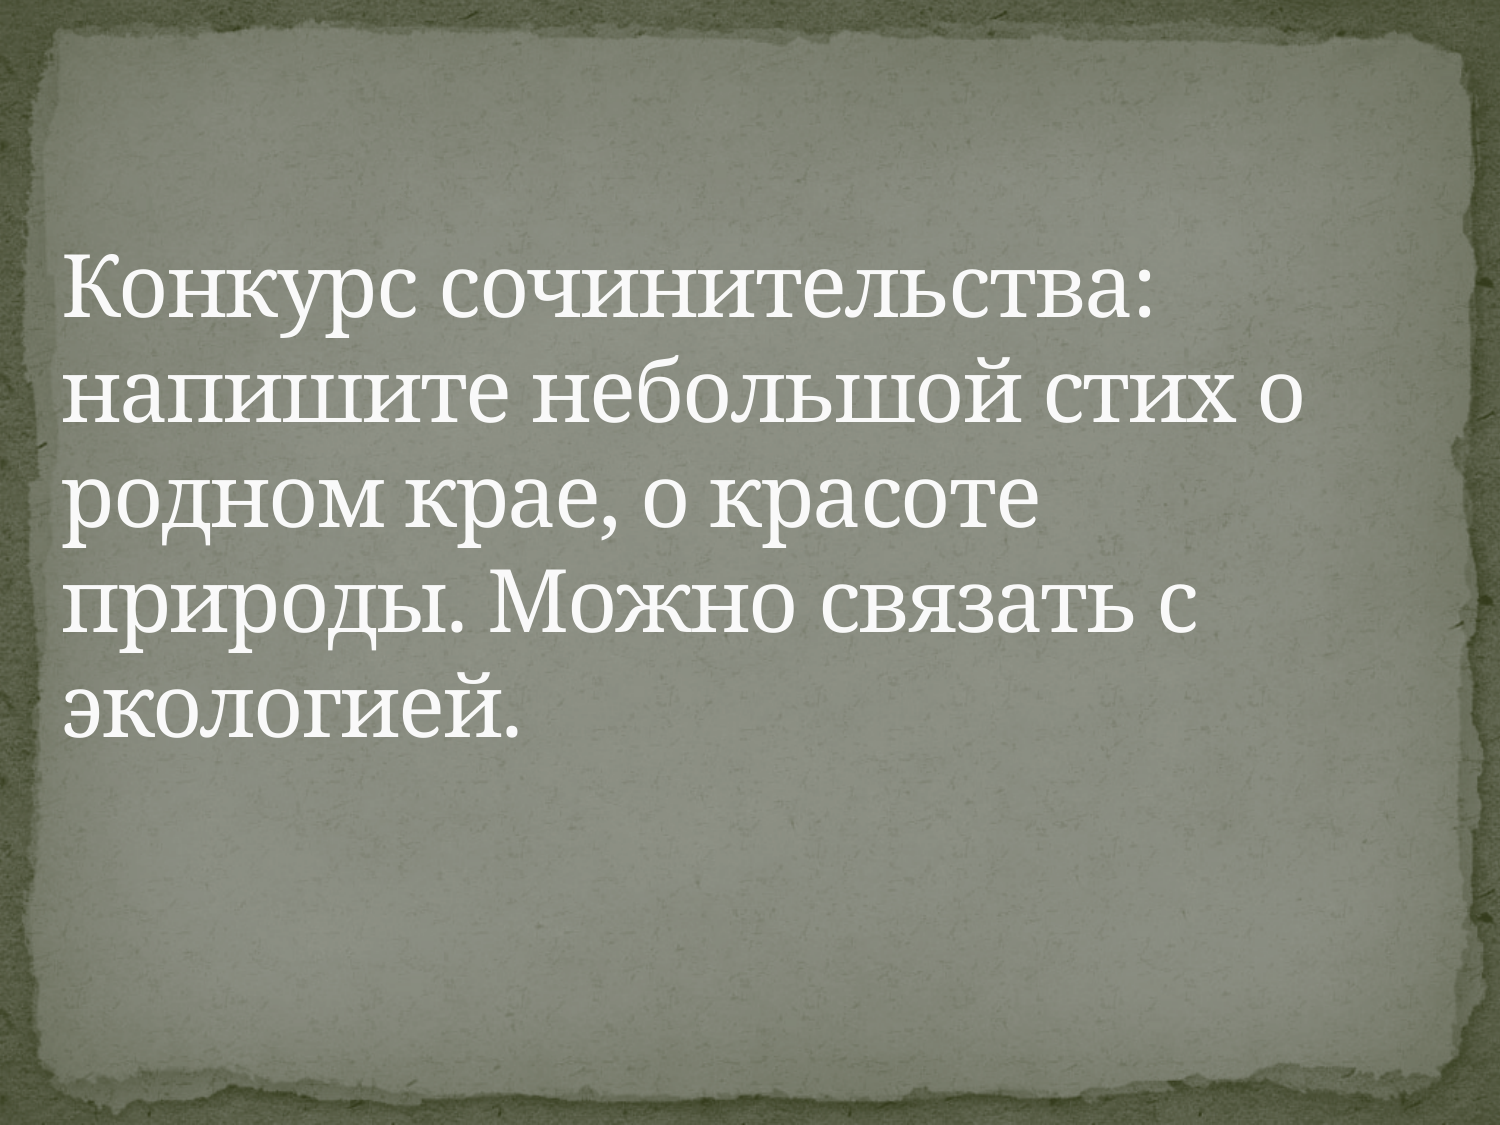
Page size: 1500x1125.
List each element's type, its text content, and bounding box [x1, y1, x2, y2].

title Конкурс сочинительства: напишите небольшой стих о родном крае, о красоте природы. Можно связать с экологией. [46, 24, 1425, 973]
